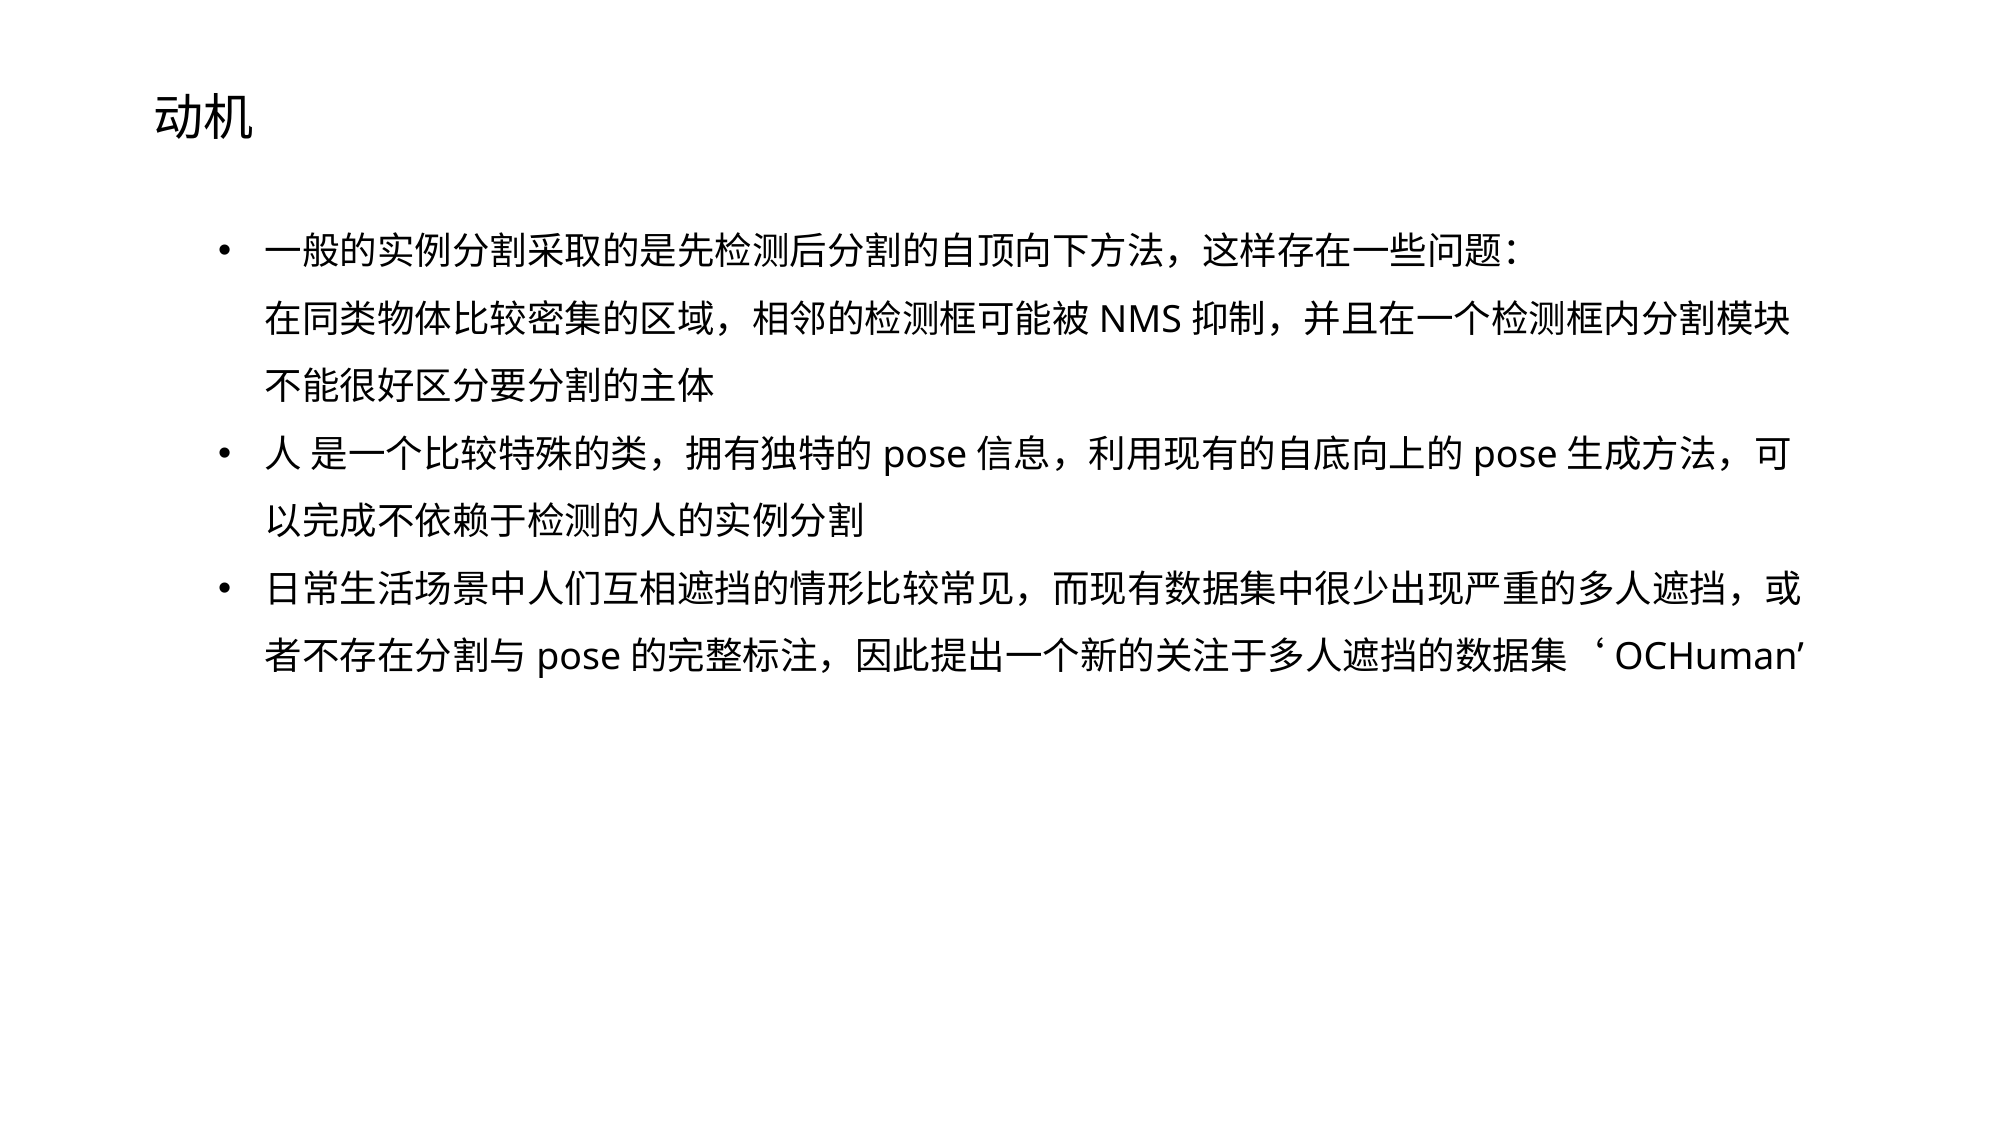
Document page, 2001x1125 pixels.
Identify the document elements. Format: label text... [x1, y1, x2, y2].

text_box 动机 [138, 78, 269, 153]
text_box 一般的实例分割采取的是先检测后分割的自顶向下方法，这样存在一些问题： 在同类物体比较密集的区域，相邻的检测框可能被NMS抑制，并且在一个检测框内分割模块不能很好区分要分割的主体 人 是一个比较特殊的类，拥有独特的pose信息，利用现有的自底向上的pose生成方法，可以完成不依赖于检测的人的实例分割 日常生活场景中人们互相遮挡的情形比较常见，而现有数据集中很少出现严重的多人遮挡，或者不存在分割与pose的完整标注，因此提出一个新的关注于多人遮挡的数据集‘OCHuman’ [203, 197, 1825, 685]
